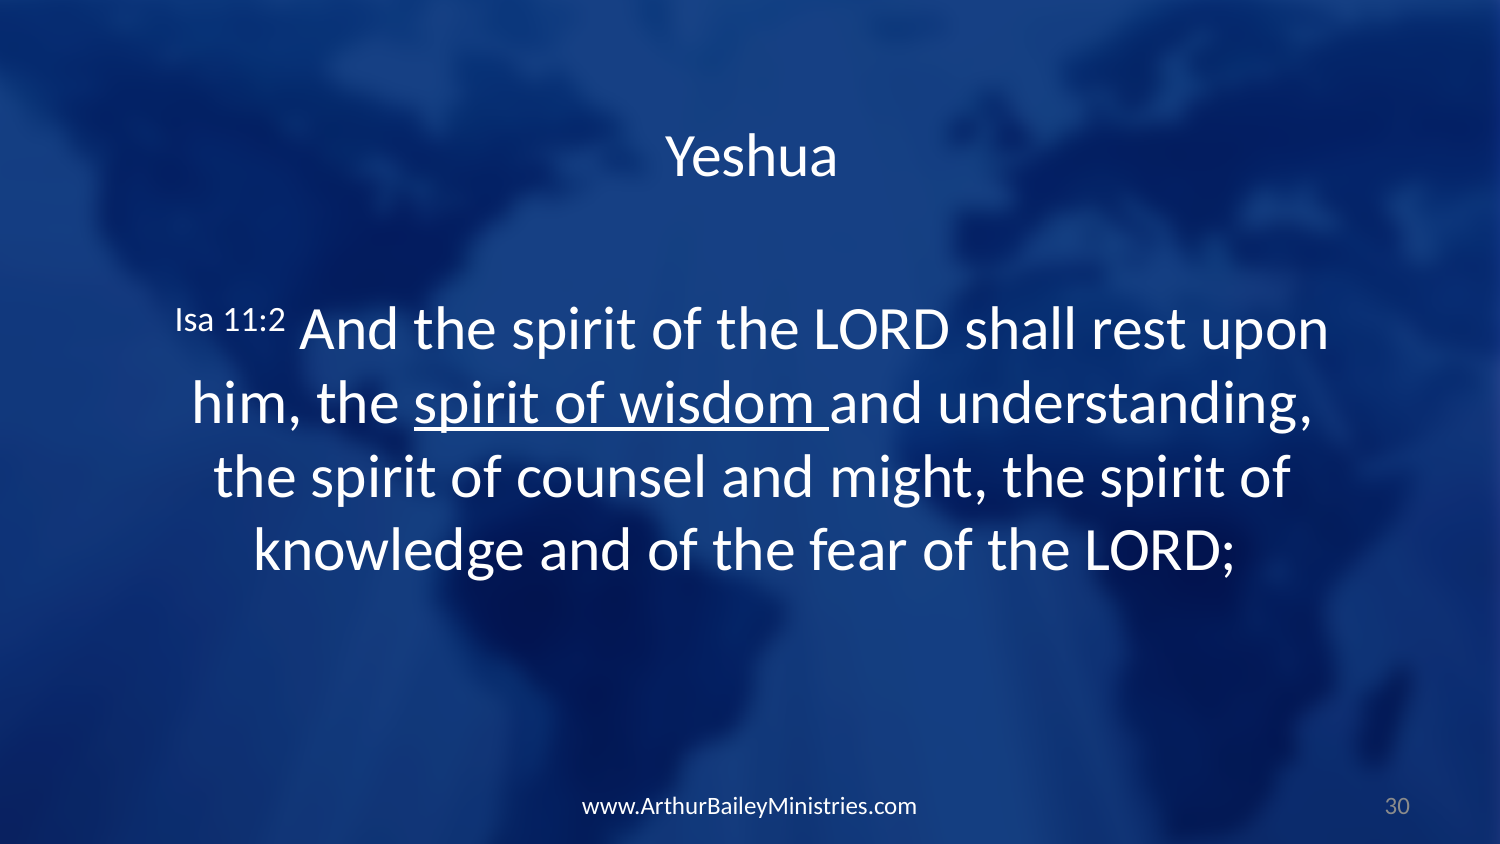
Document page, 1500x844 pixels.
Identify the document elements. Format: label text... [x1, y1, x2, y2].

slide_number 30 [1074, 782, 1425, 827]
footer www.ArthurBaileyMinistries.com [512, 782, 988, 827]
picture [0, 0, 1500, 844]
list Yeshua Isa 11:2 And the spirit of the LORD shall rest upon him, the spirit of wisdom and understanding, the spirit of counsel and might, the spirit of knowledge and of the fear of the LORD; [151, 107, 1355, 741]
